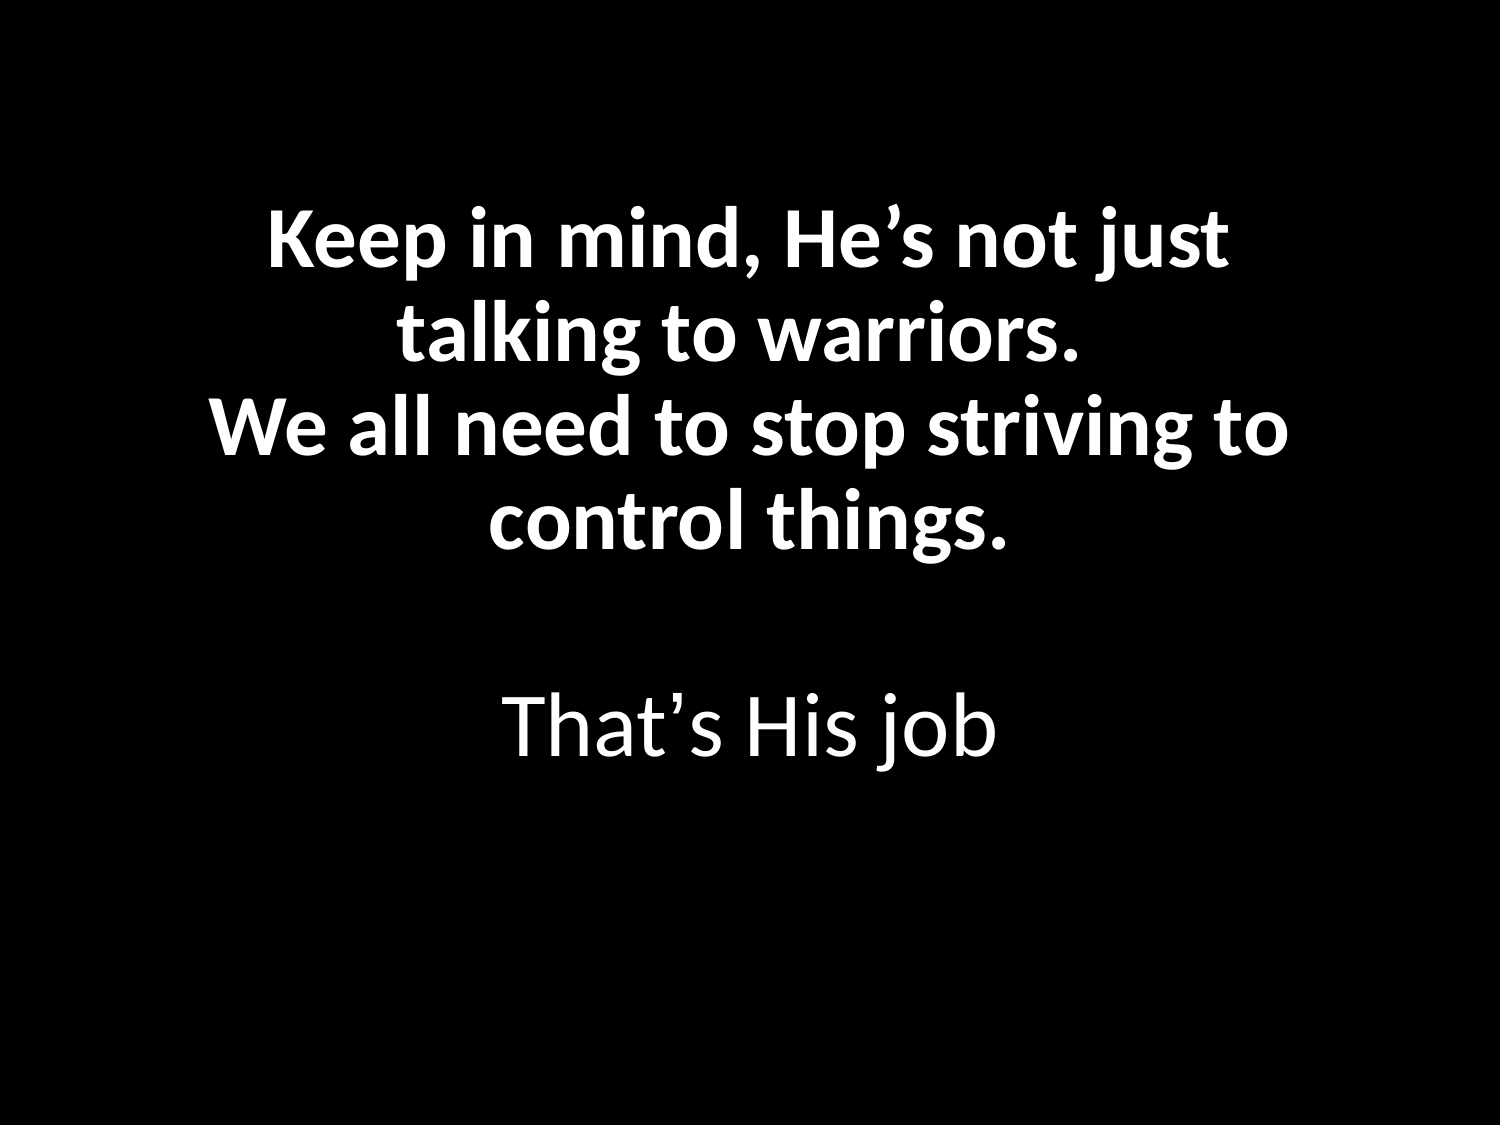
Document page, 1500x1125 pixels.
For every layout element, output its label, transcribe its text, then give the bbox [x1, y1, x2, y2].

title Keep in mind, He’s not just talking to warriors. We all need to stop striving to control things. [187, 184, 1313, 576]
subtitle That’s His job [187, 590, 1313, 863]
